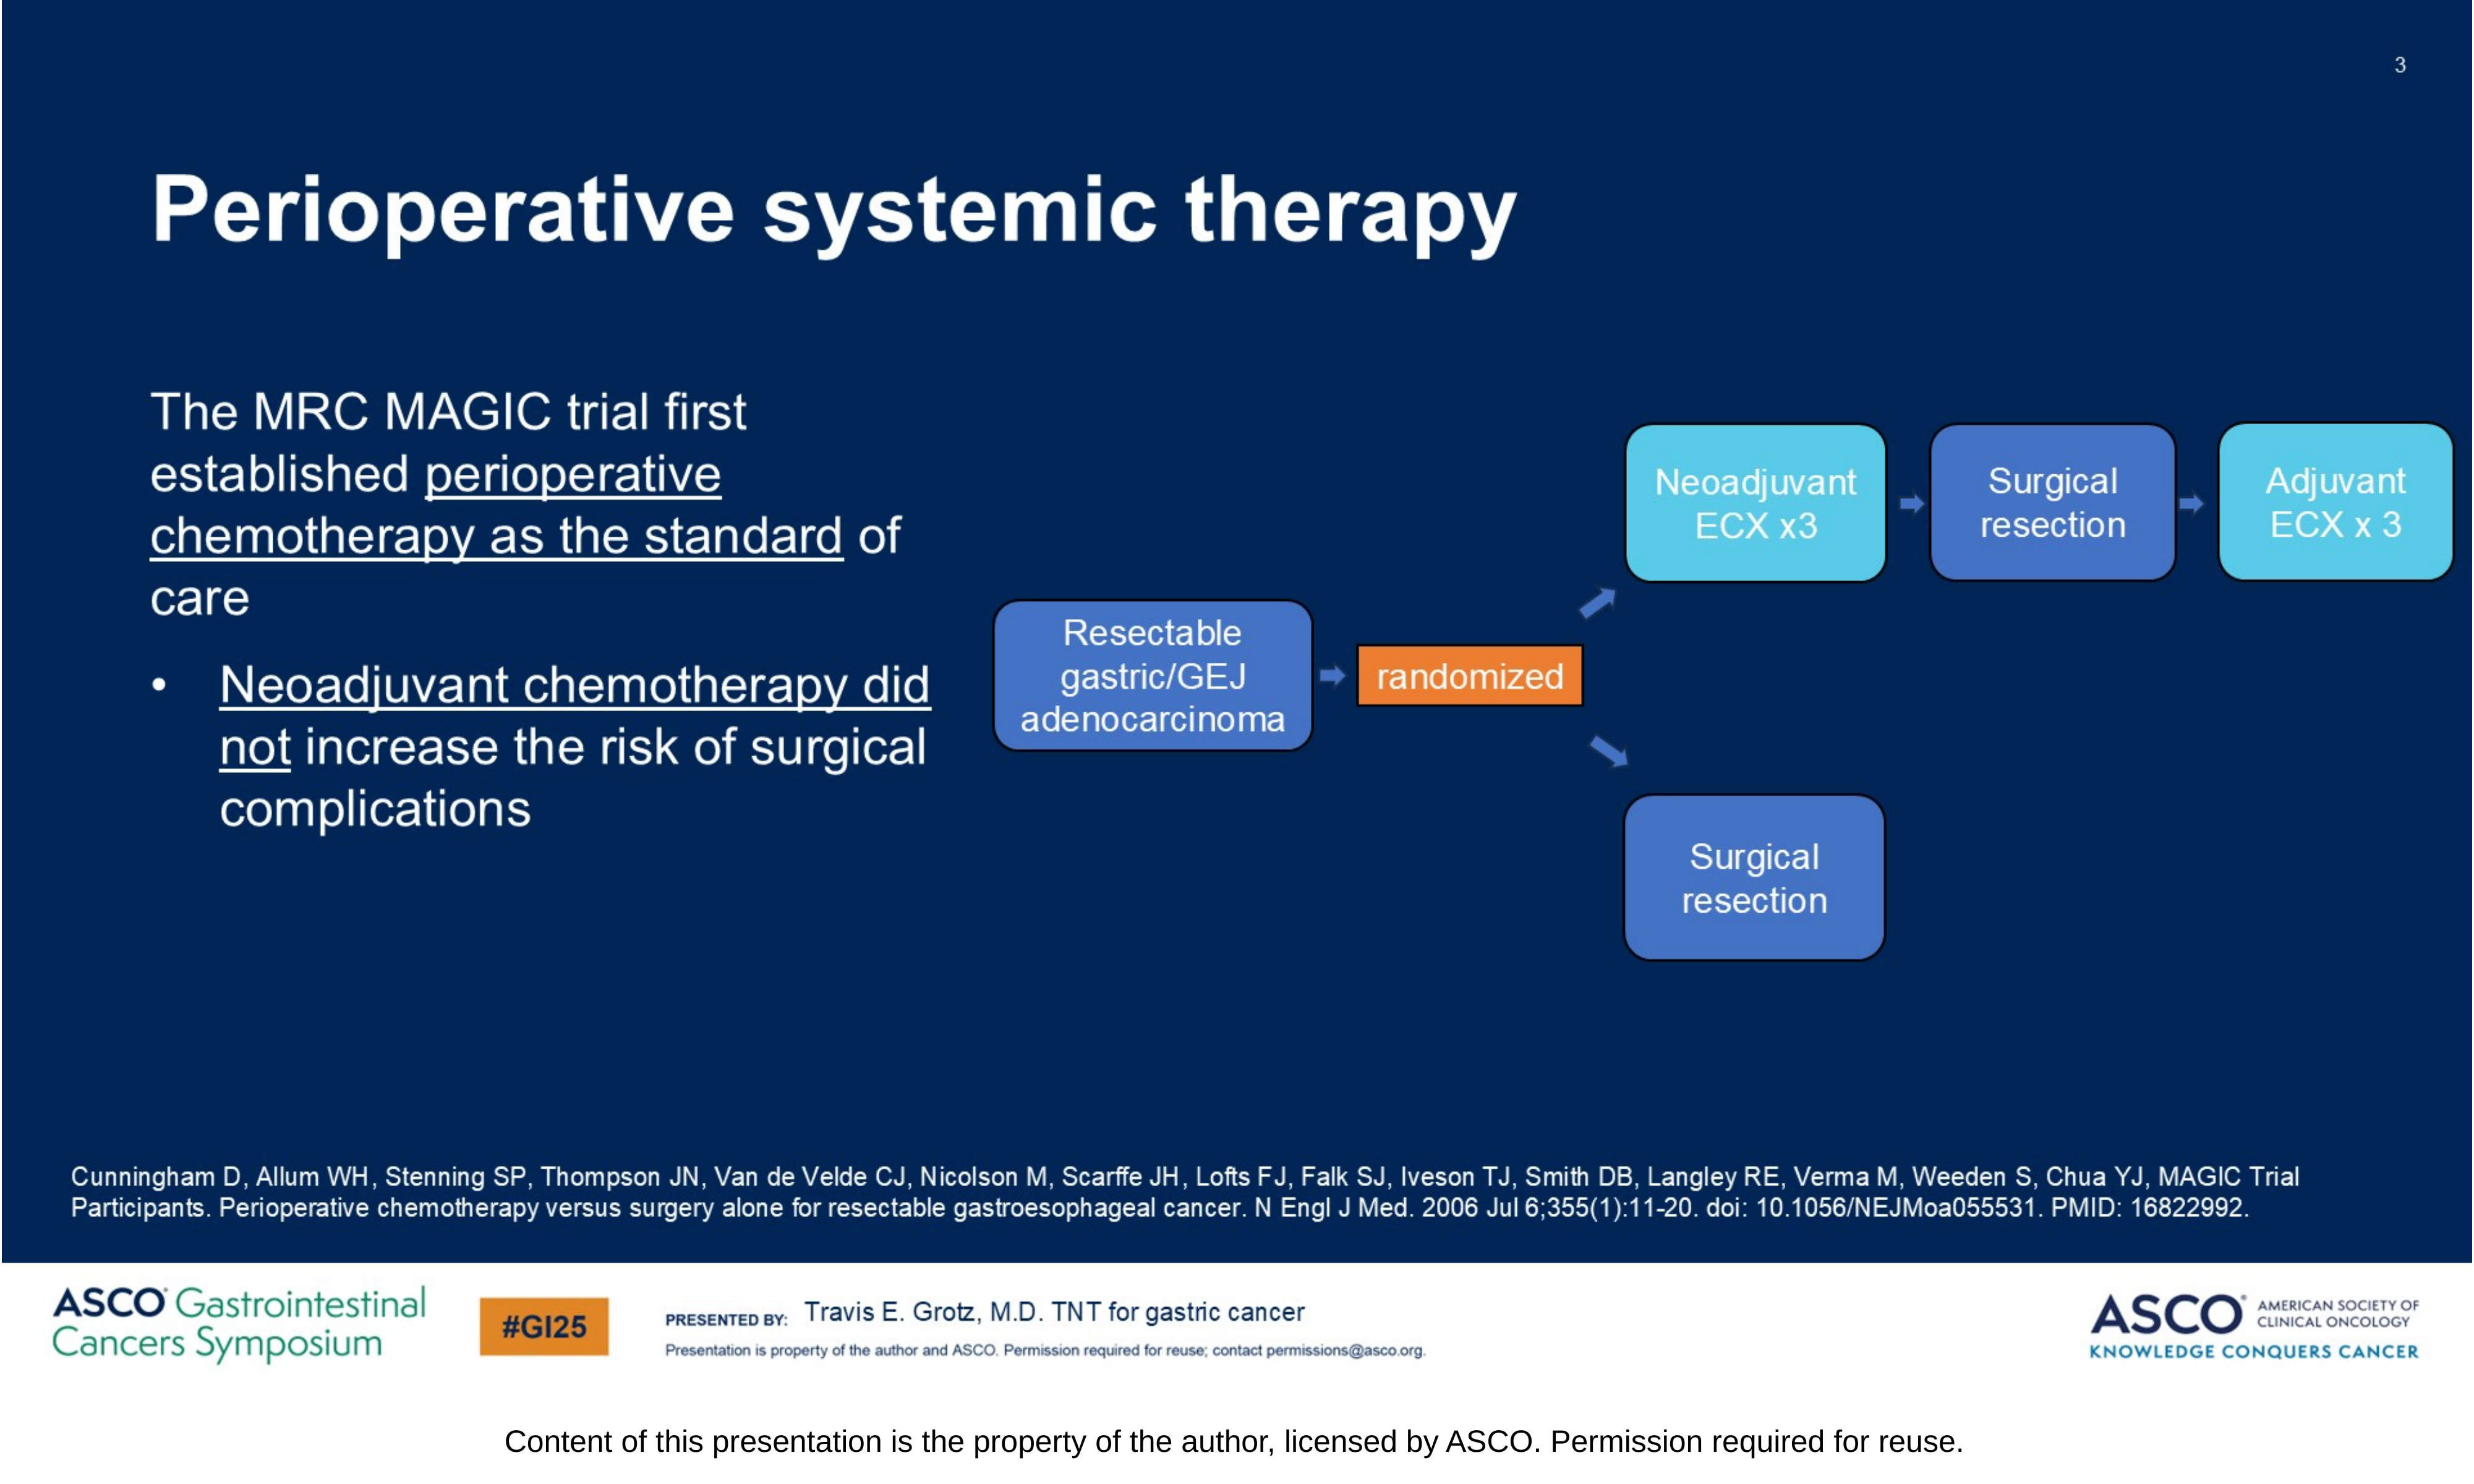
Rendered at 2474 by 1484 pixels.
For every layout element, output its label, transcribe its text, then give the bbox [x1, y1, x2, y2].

picture [2, 0, 2472, 1389]
text_box Content of this presentation is the property of the author, licensed by ASCO. Permission required for reuse. [0, 1399, 2474, 1477]
